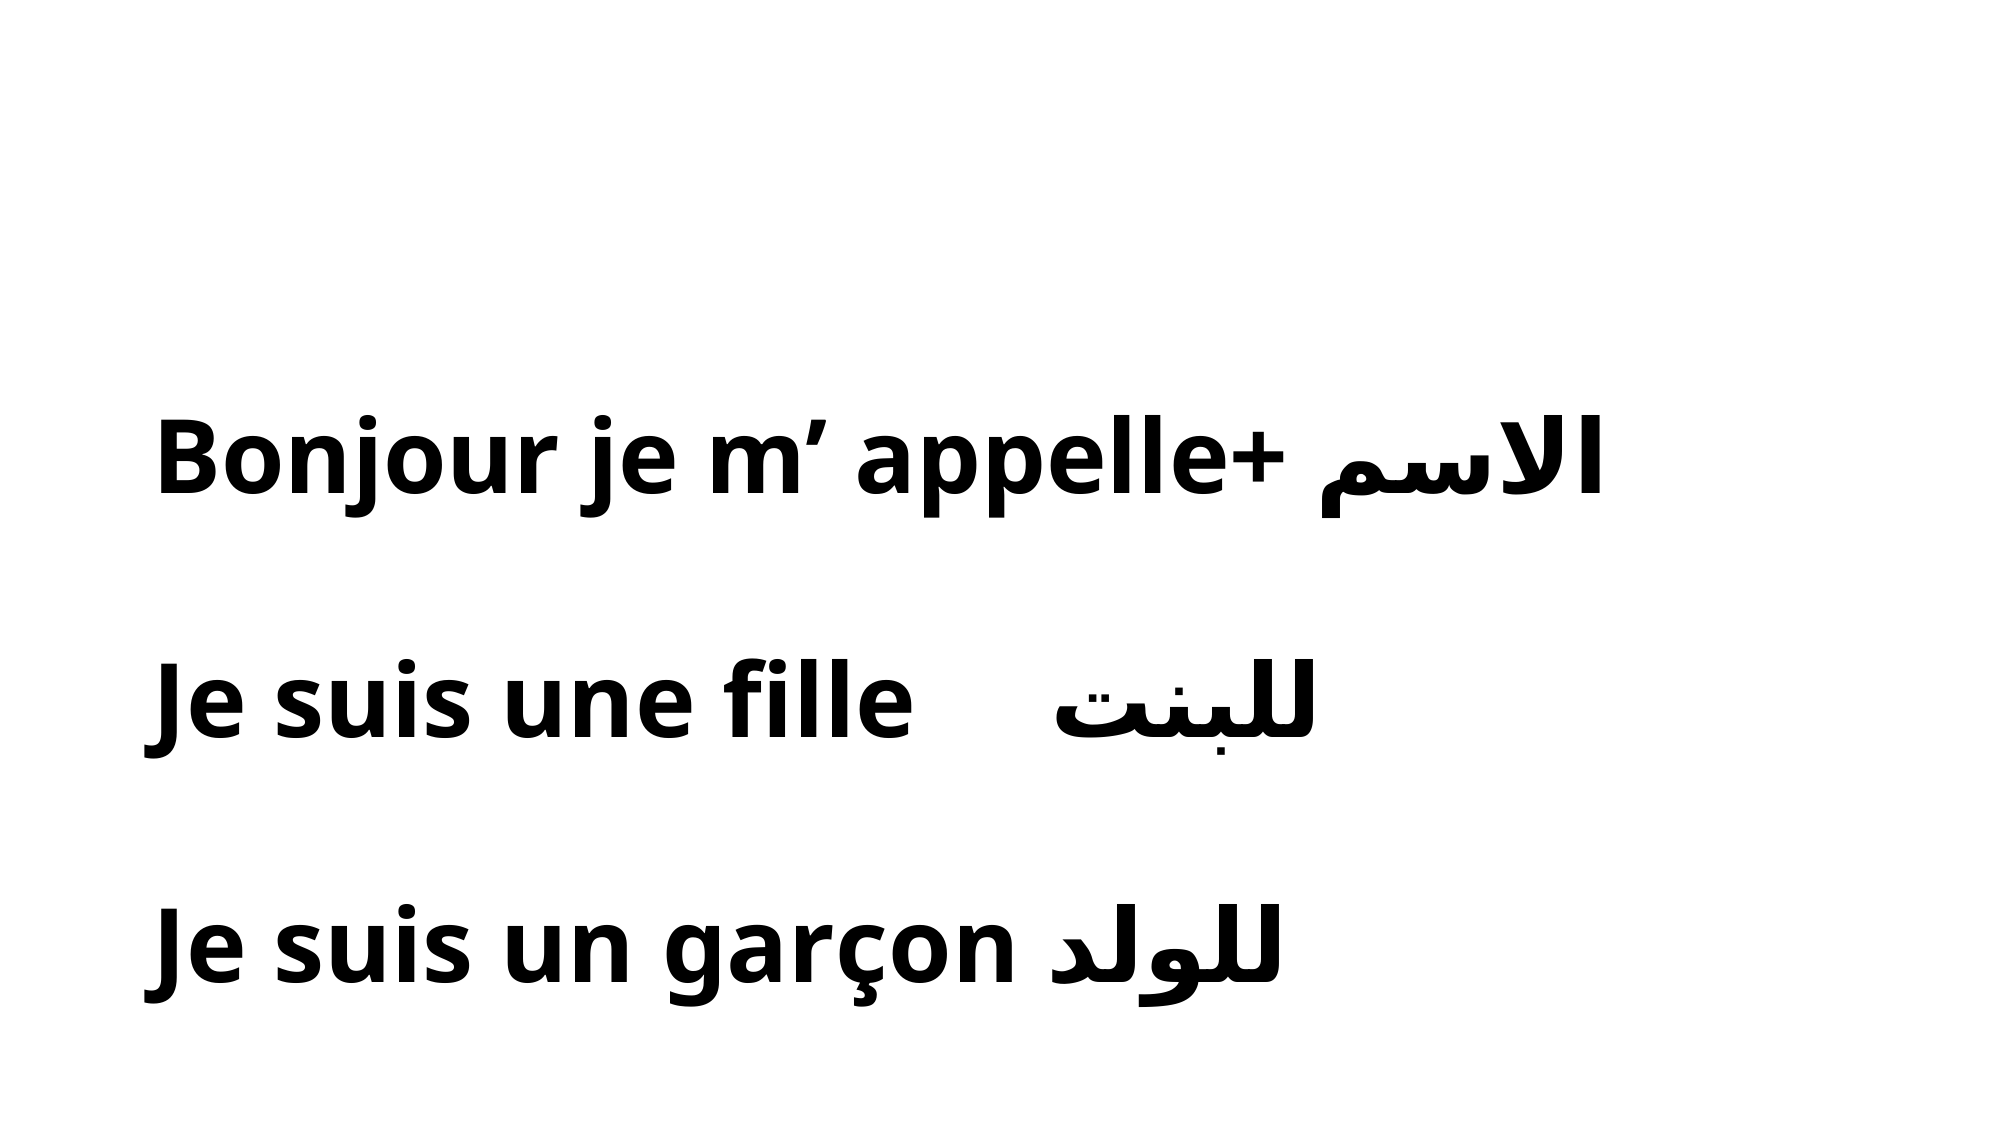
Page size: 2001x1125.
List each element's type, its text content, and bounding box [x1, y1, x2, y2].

list Bonjour je m’ appelle+ الاسم Je suis une fille للبنت Je suis un garçon للولد [137, 299, 1863, 1014]
